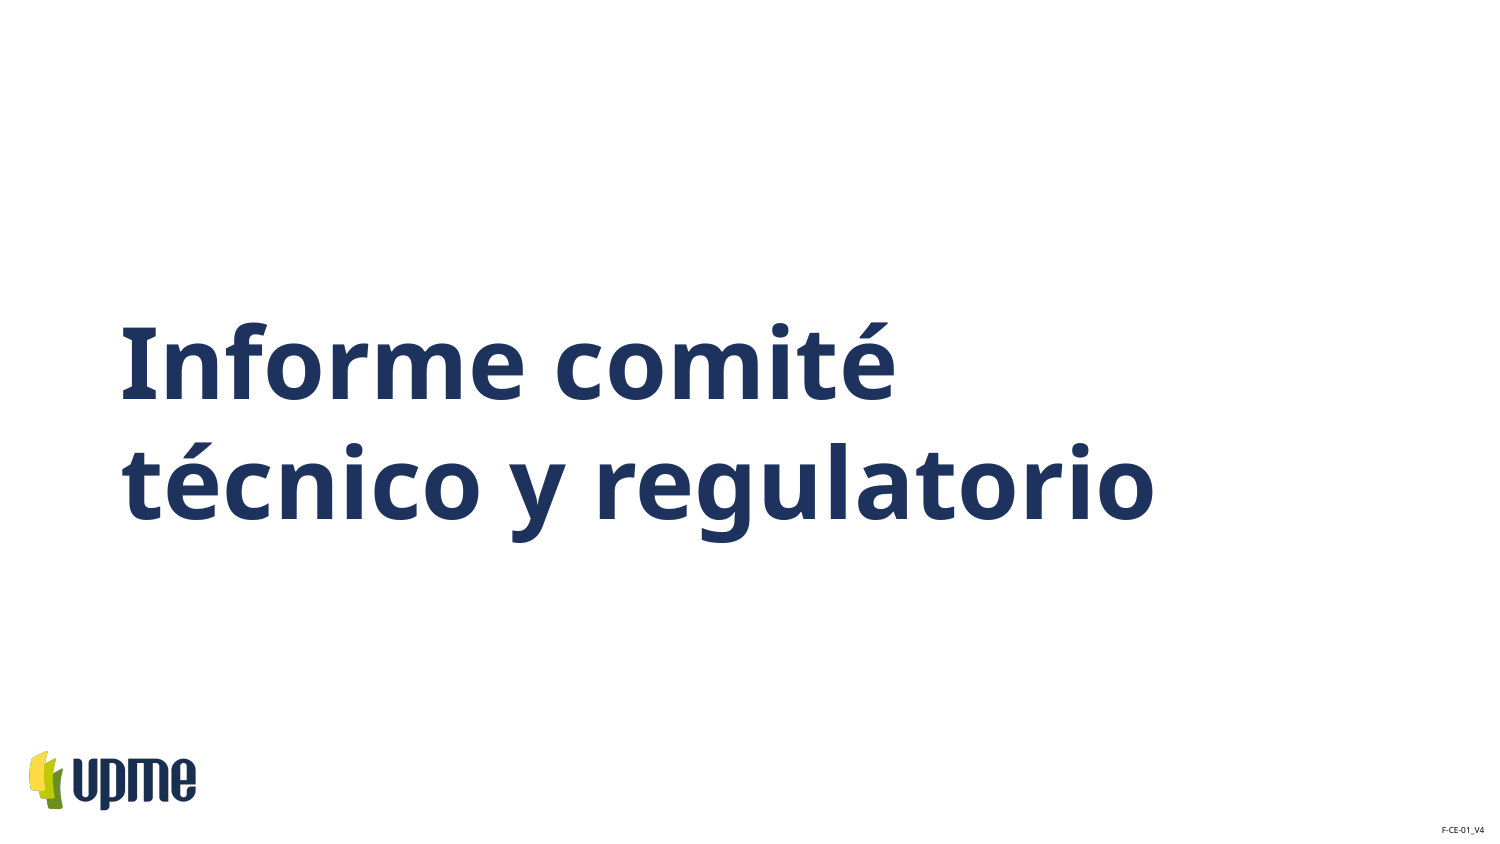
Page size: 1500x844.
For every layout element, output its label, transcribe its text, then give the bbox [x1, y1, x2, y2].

picture [0, 717, 225, 844]
text_box Informe comité técnico y regulatorio [105, 284, 1284, 555]
text_box F-CE-01_V4 [1427, 818, 1500, 843]
